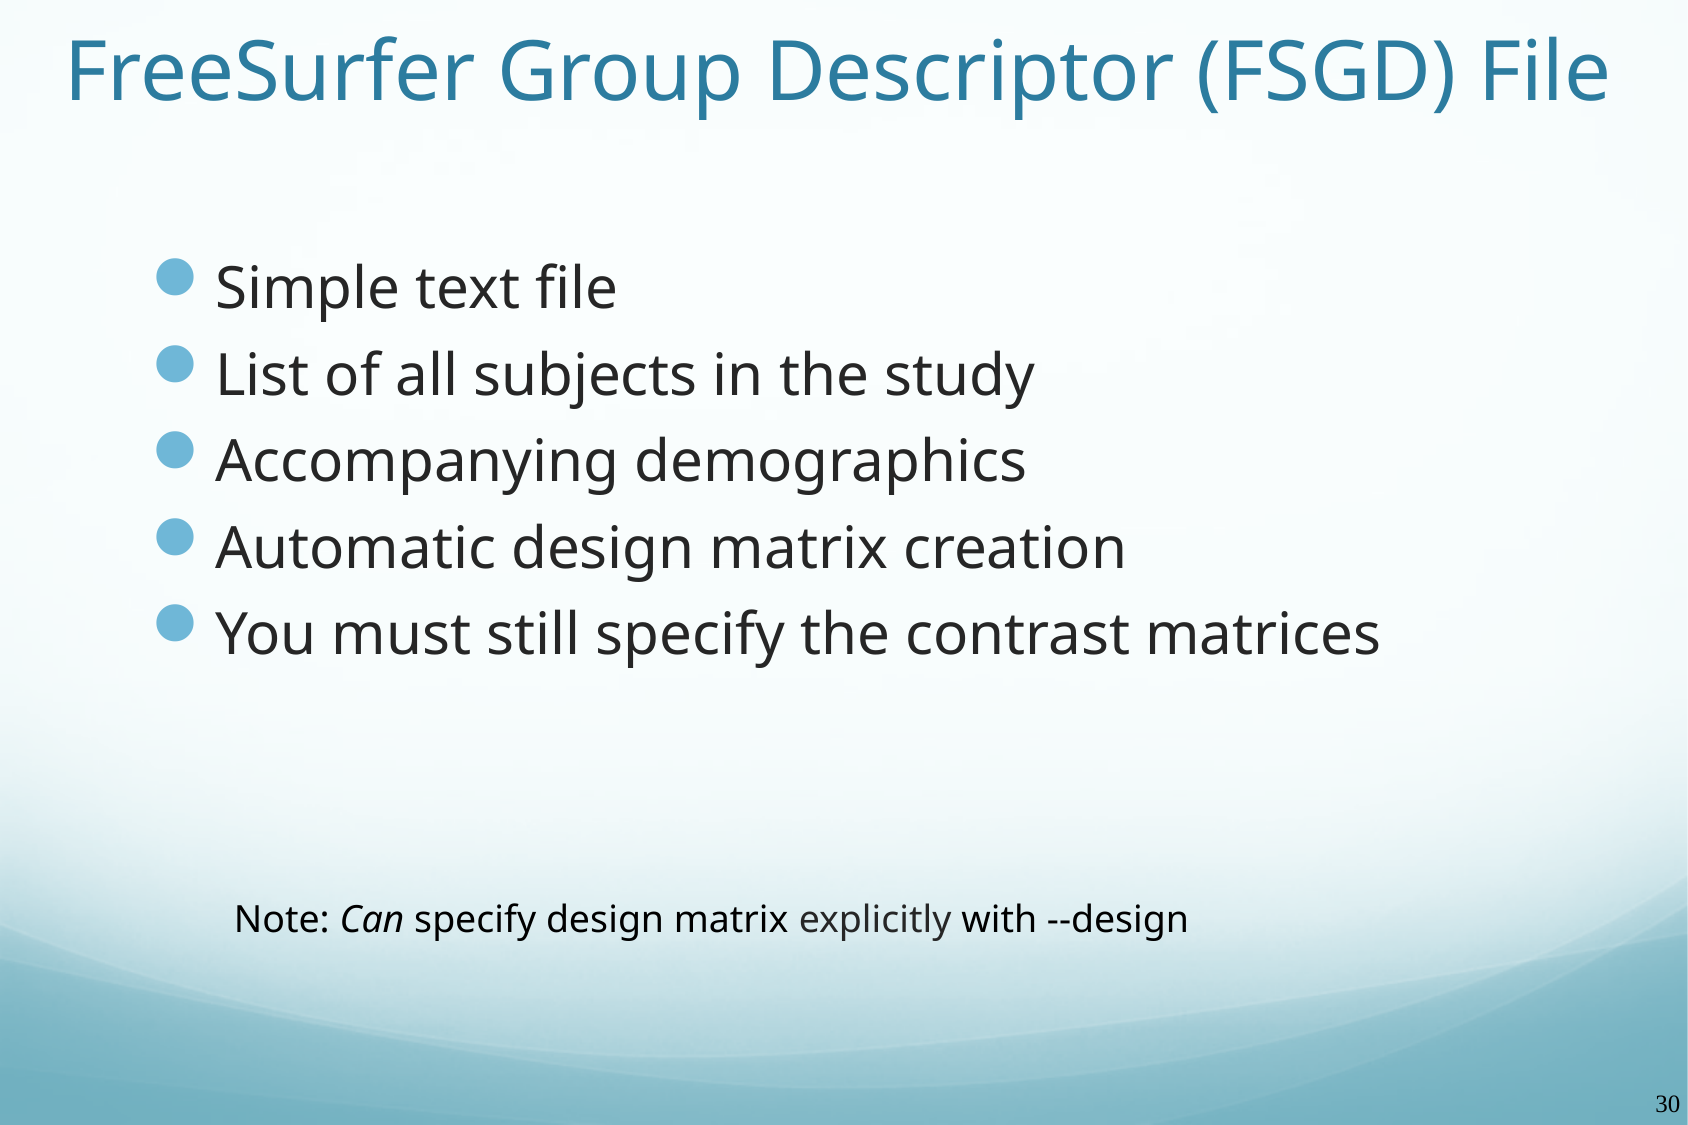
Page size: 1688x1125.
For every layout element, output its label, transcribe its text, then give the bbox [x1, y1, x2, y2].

text_box Note: Can specify design matrix explicitly with --design [219, 887, 1205, 948]
title FreeSurfer Group Descriptor (FSGD) File [0, 24, 1683, 125]
list Simple text file List of all subjects in the study Accompanying demographics Automatic design matrix creation You must still specify the contrast matrices [136, 242, 1541, 918]
